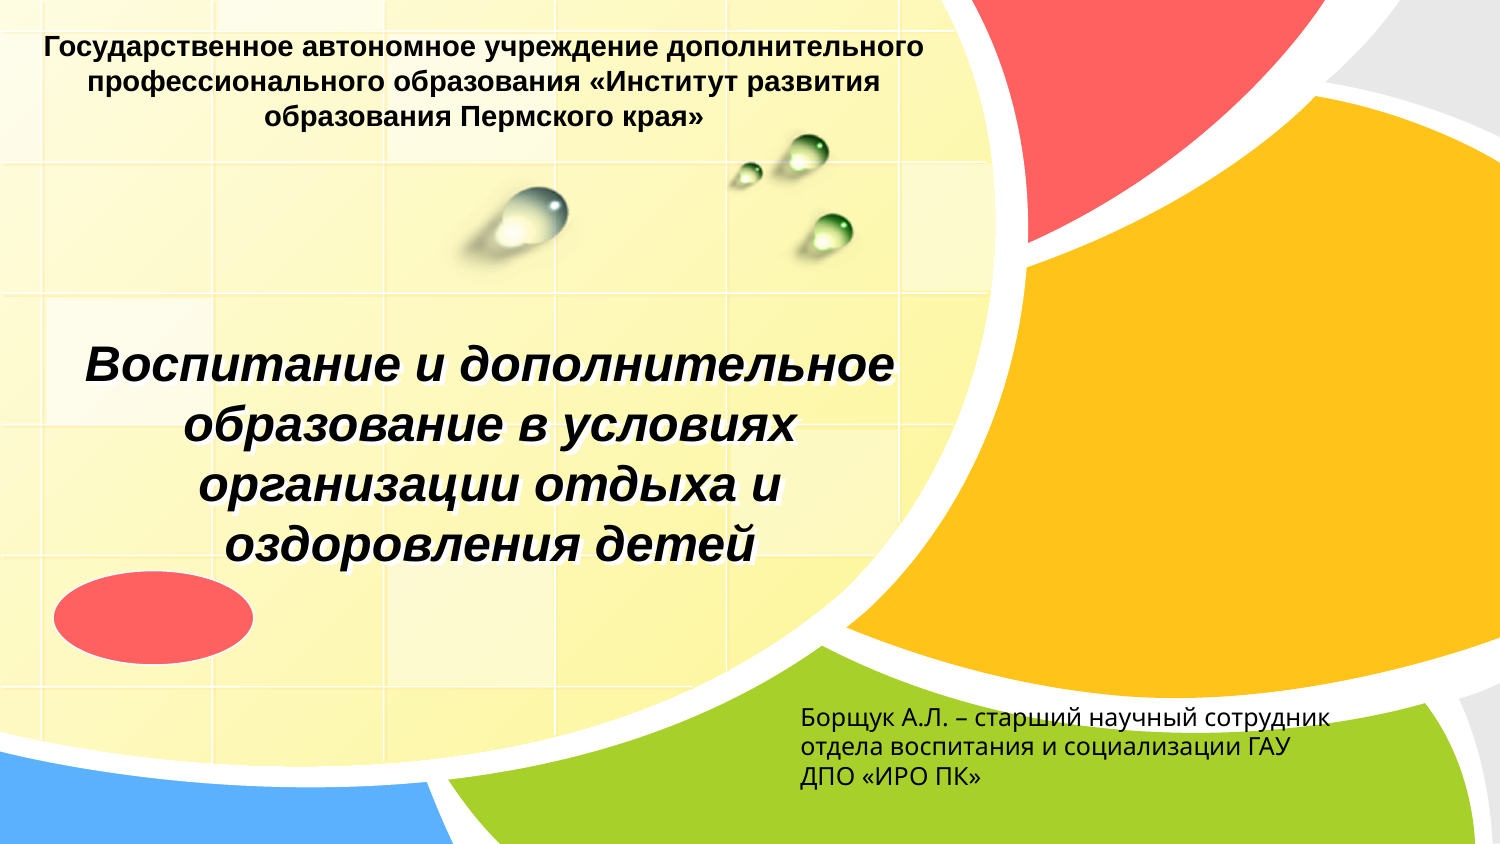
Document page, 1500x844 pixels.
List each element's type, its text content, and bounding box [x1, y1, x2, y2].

text_box [53, 570, 254, 666]
subtitle Государственное автономное учреждение дополнительного профессионального образования «Институт развития образования Пермского края» [17, 20, 951, 151]
picture [427, 151, 883, 284]
text_box Борщук А.Л. – старший научный сотрудник отдела воспитания и социализации ГАУ ДПО «ИРО ПК» [785, 693, 1359, 824]
title Воспитание и дополнительное образование в условиях организации отдыха и оздоровления детей [17, 284, 963, 618]
